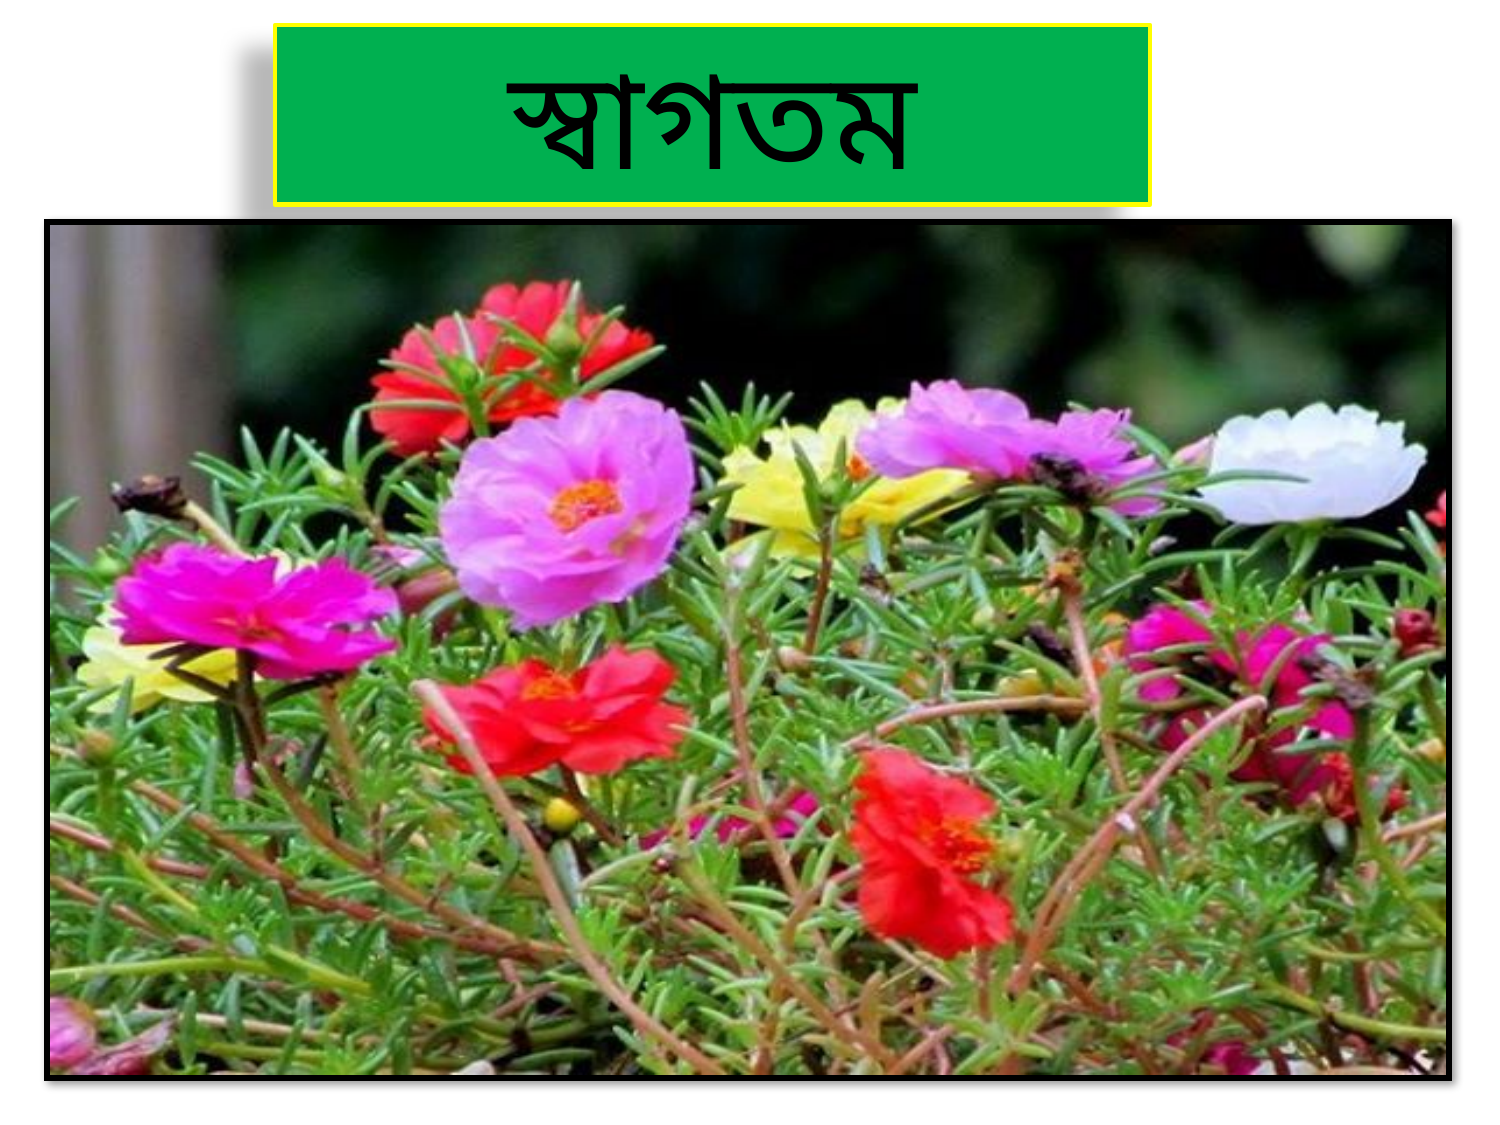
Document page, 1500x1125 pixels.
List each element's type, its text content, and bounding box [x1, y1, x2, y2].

text_box স্বাগতম [275, 24, 1150, 205]
picture [49, 224, 1447, 1076]
